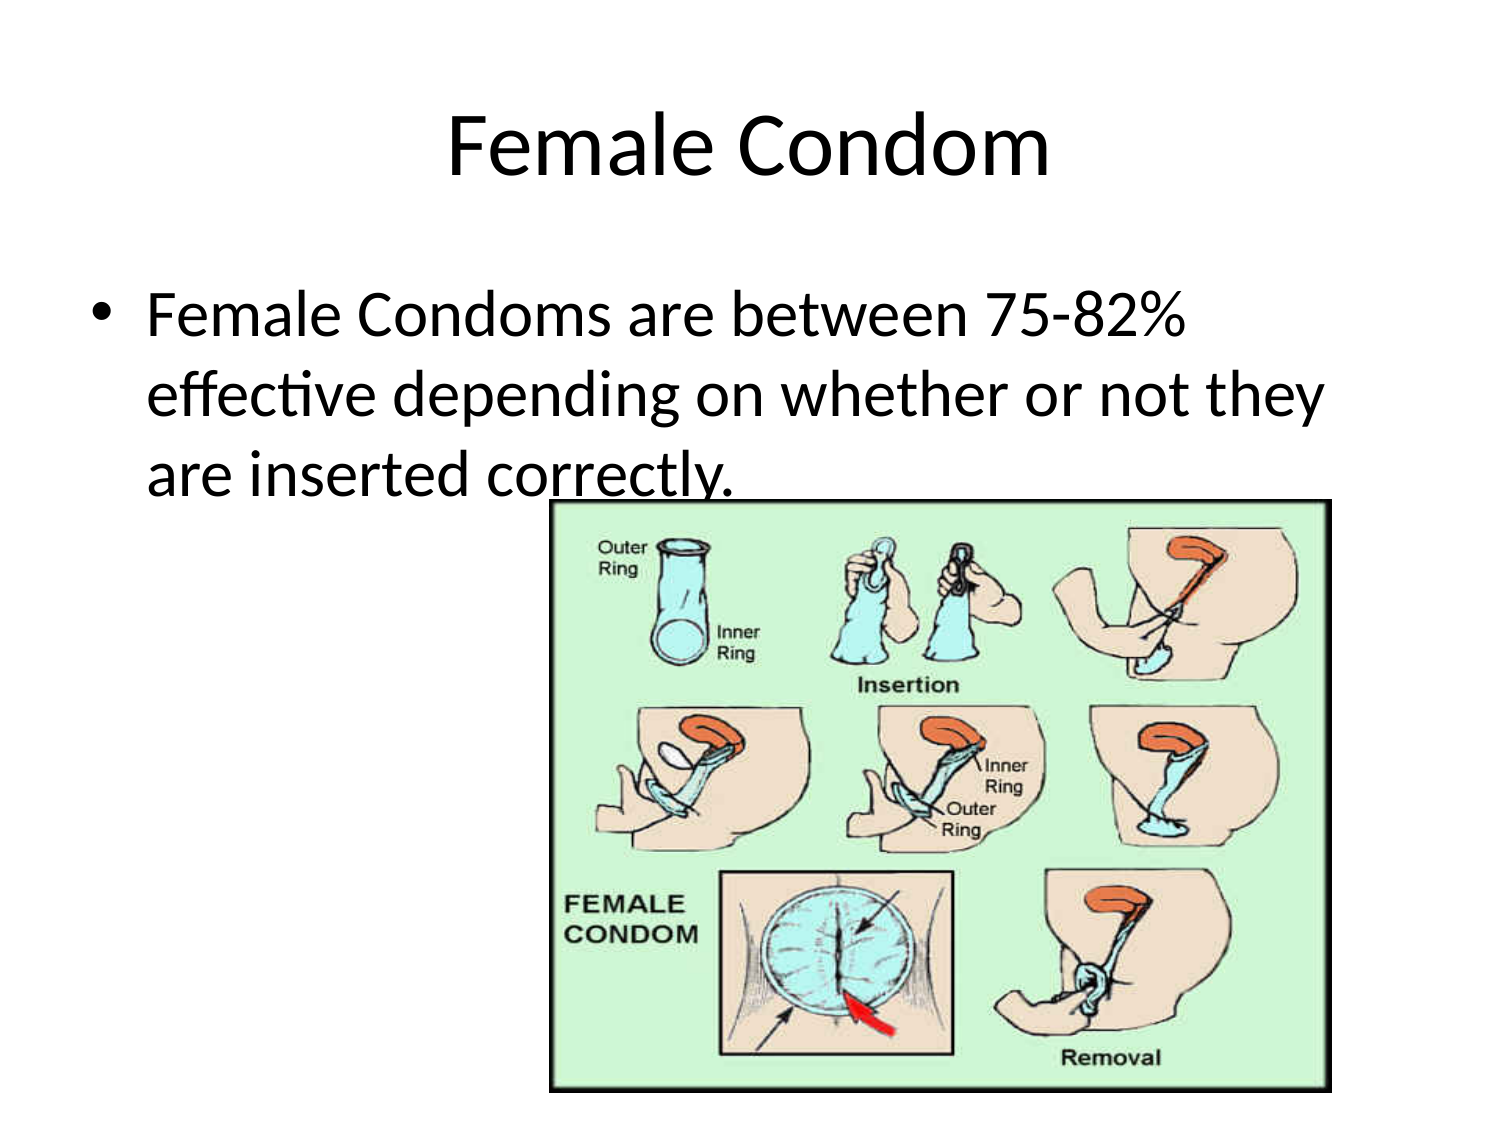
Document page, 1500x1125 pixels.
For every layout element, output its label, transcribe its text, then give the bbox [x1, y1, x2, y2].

list Female Condoms are between 75-82% effective depending on whether or not they are inserted correctly. [75, 262, 1425, 1005]
picture [549, 499, 1332, 1093]
title Female Condom [75, 45, 1425, 233]
